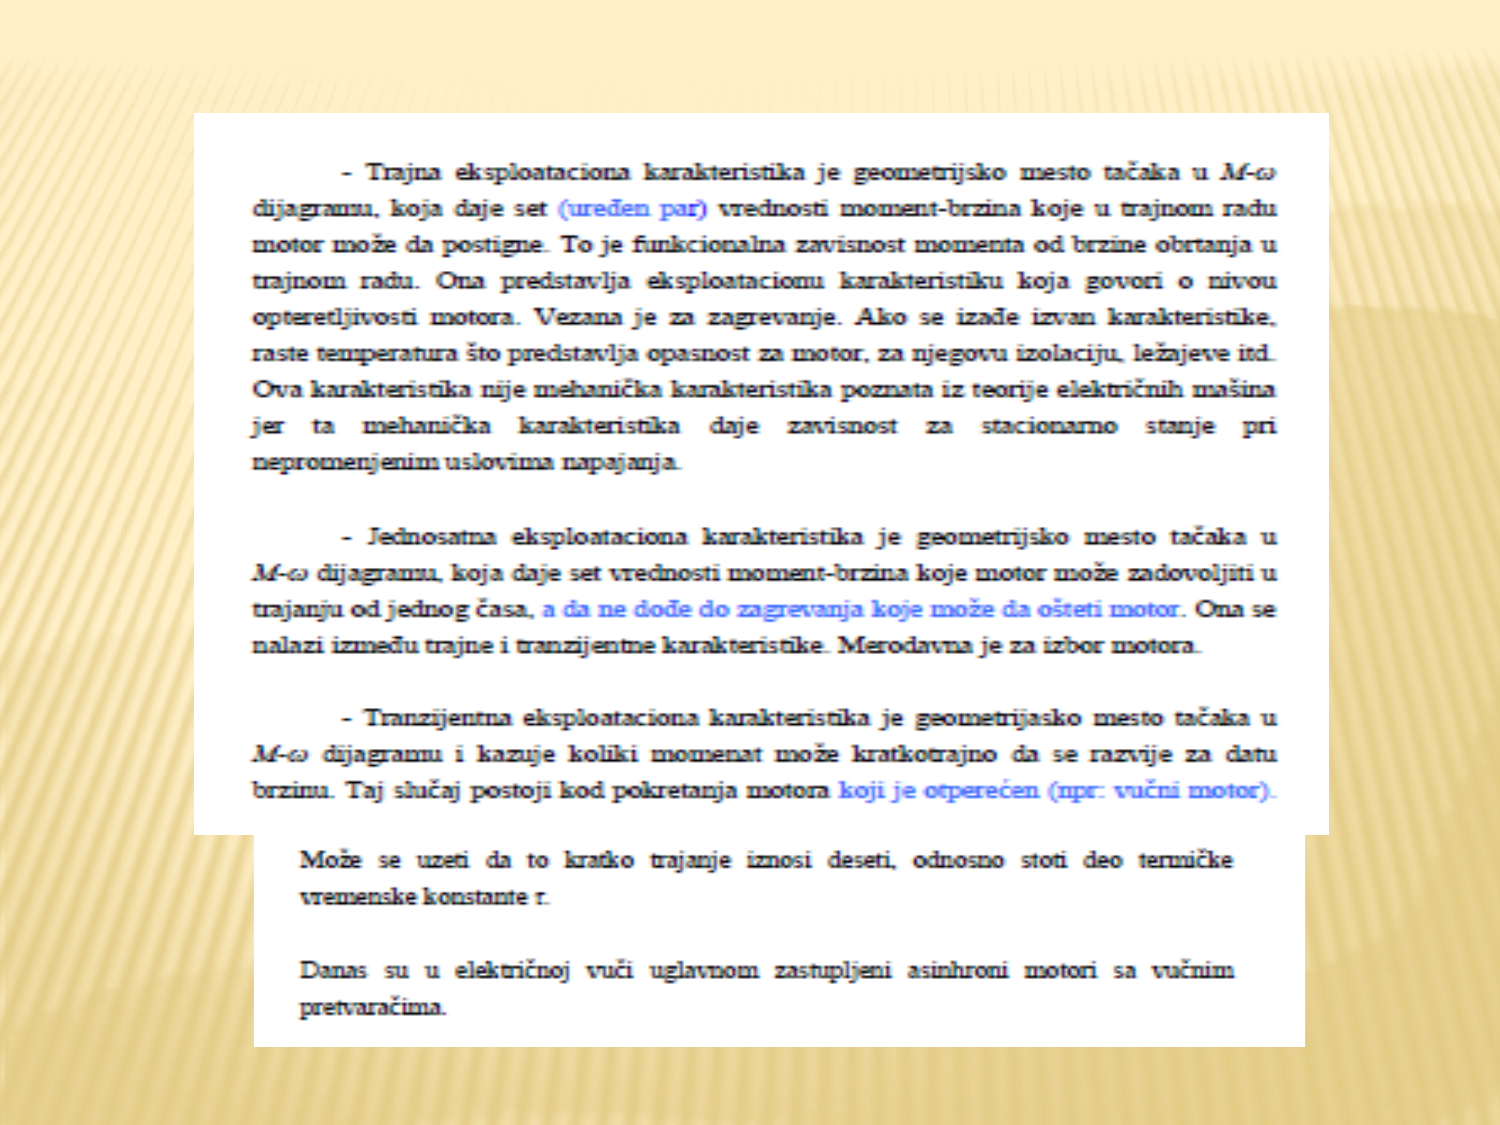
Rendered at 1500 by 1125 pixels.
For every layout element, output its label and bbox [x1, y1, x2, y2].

picture [194, 113, 1330, 1048]
